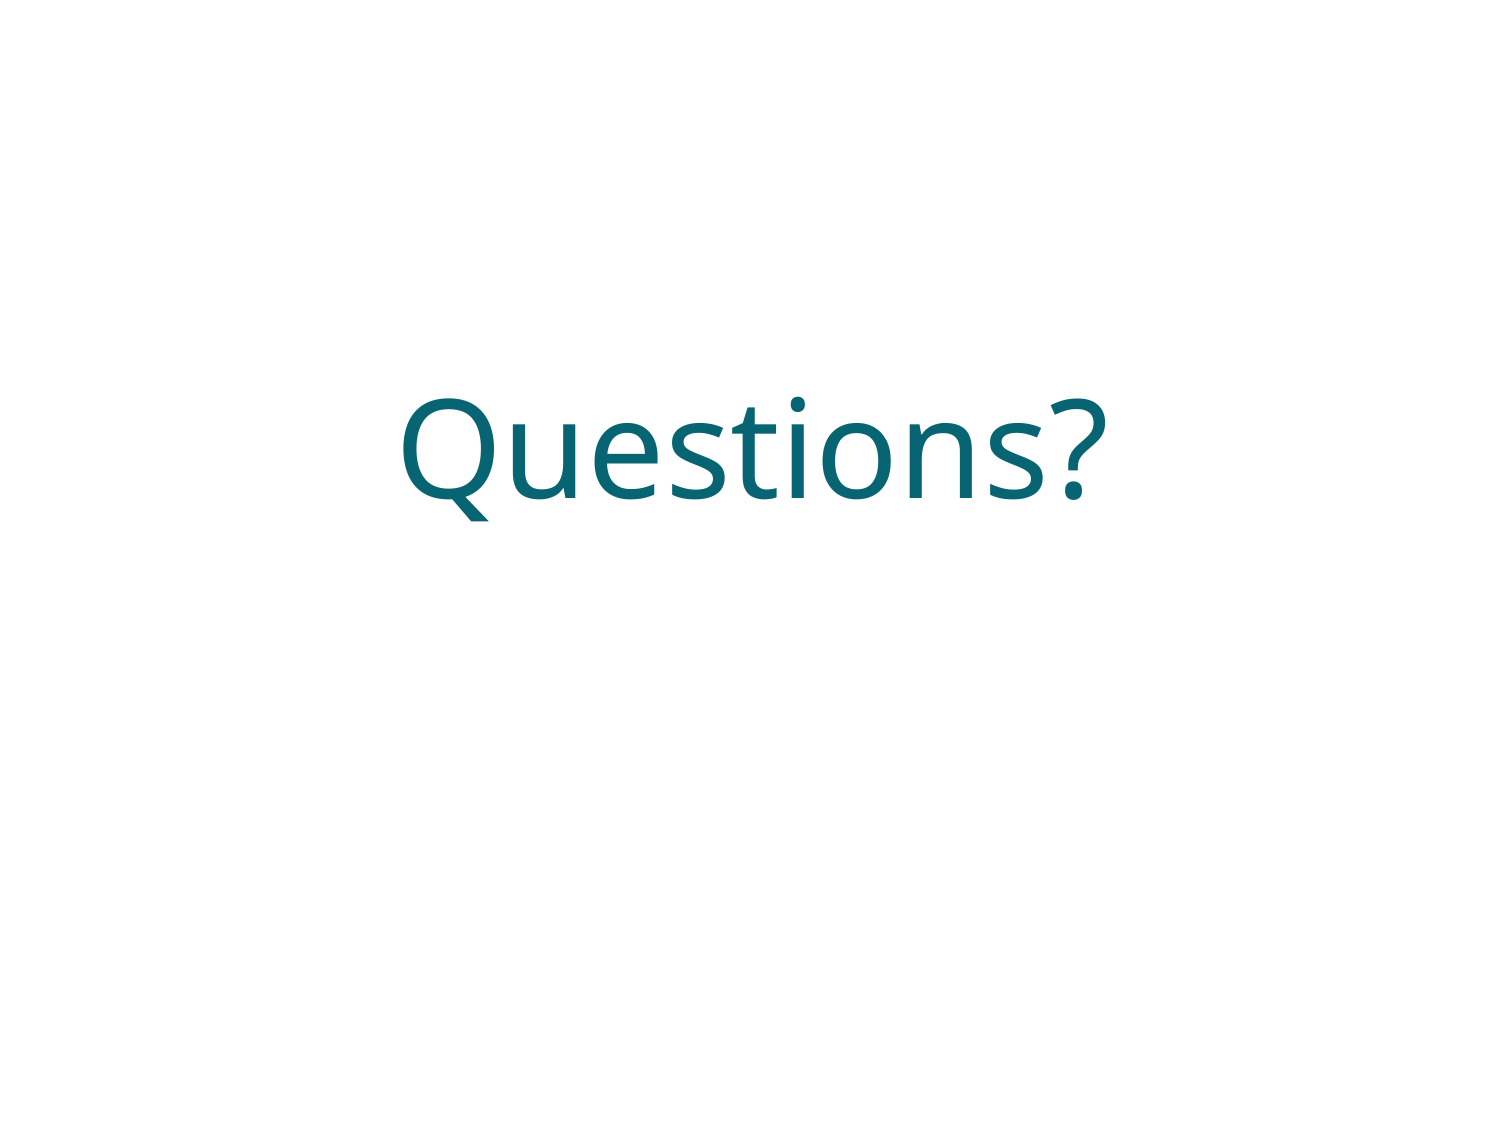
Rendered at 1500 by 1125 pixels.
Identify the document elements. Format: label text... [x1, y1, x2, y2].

text_box Questions? [77, 338, 1428, 550]
